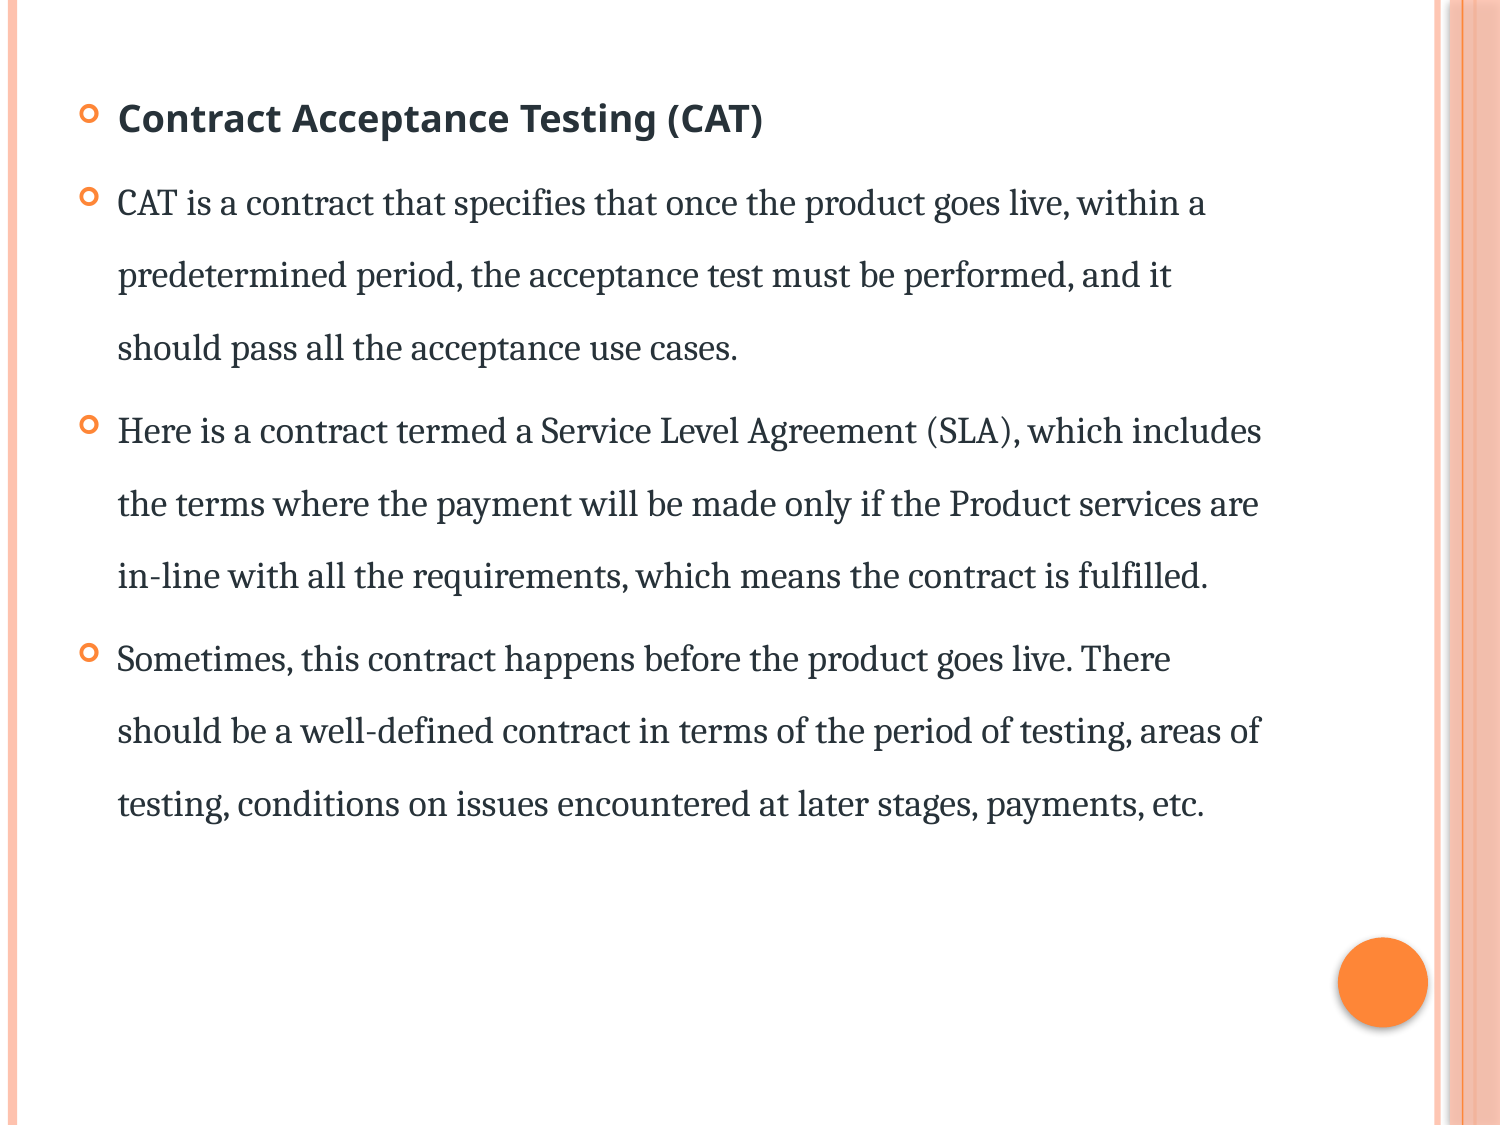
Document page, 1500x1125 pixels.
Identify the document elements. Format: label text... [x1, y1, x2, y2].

list Contract Acceptance Testing (CAT) CAT is a contract that specifies that once the product goes live, within a predetermined period, the acceptance test must be performed, and it should pass all the acceptance use cases. Here is a contract termed a Service Level Agreement (SLA), which includes the terms where the payment will be made only if the Product services are in-line with all the requirements, which means the contract is fulfilled. Sometimes, this contract happens before the product goes live. There should be a well-defined contract in terms of the period of testing, areas of testing, conditions on issues encountered at later stages, payments, etc. [62, 87, 1288, 963]
